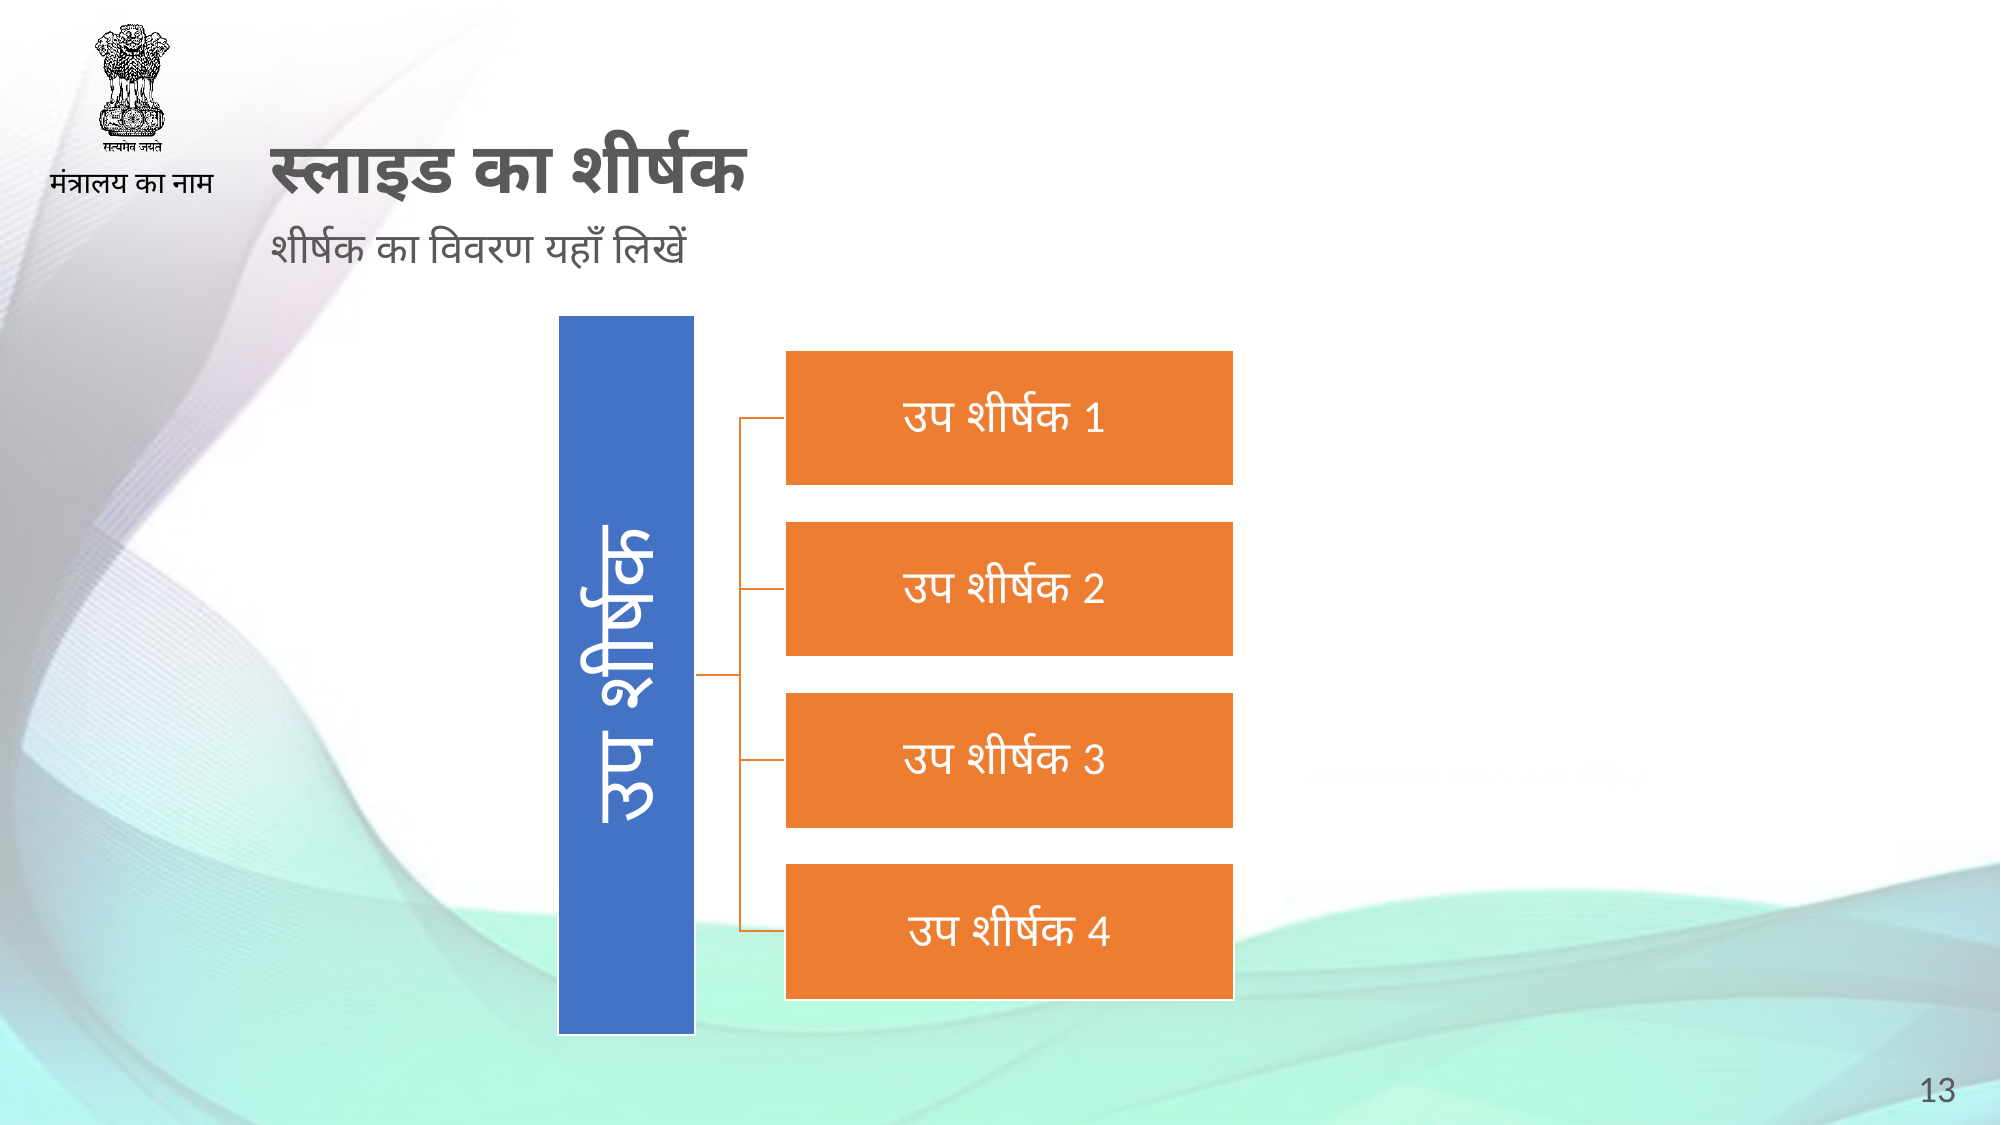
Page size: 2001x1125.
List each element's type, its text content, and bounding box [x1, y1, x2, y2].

picture [90, 19, 174, 156]
text_box 13 [1874, 1057, 2000, 1125]
list शीर्षक का विवरण यहाँ लिखें [255, 219, 1697, 315]
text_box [326, 314, 1466, 1035]
list मंत्रालय का नाम [0, 161, 268, 260]
list स्लाइड का शीर्षक [255, 125, 1697, 209]
